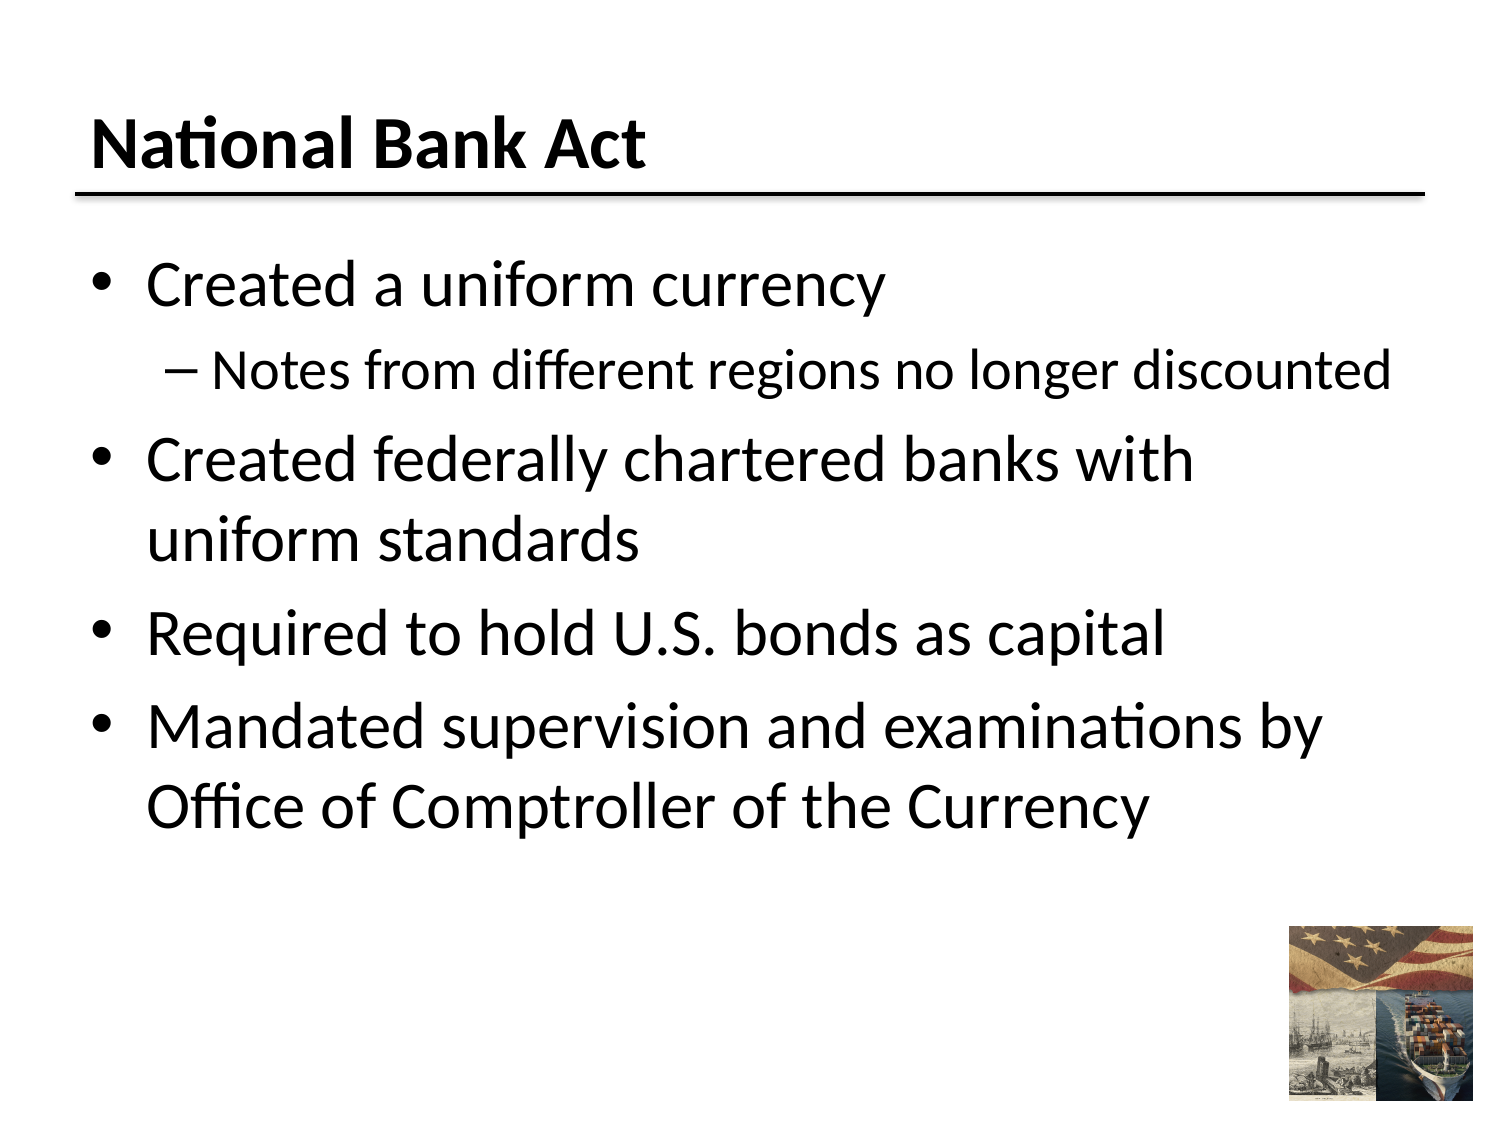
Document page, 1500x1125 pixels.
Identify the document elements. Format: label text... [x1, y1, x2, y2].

picture [1289, 926, 1473, 1101]
list Created a uniform currency Notes from different regions no longer discounted Created federally chartered banks with uniform standards Required to hold U.S. bonds as capital Mandated supervision and examinations by Office of Comptroller of the Currency [75, 232, 1425, 961]
title National Bank Act [75, 45, 1425, 232]
